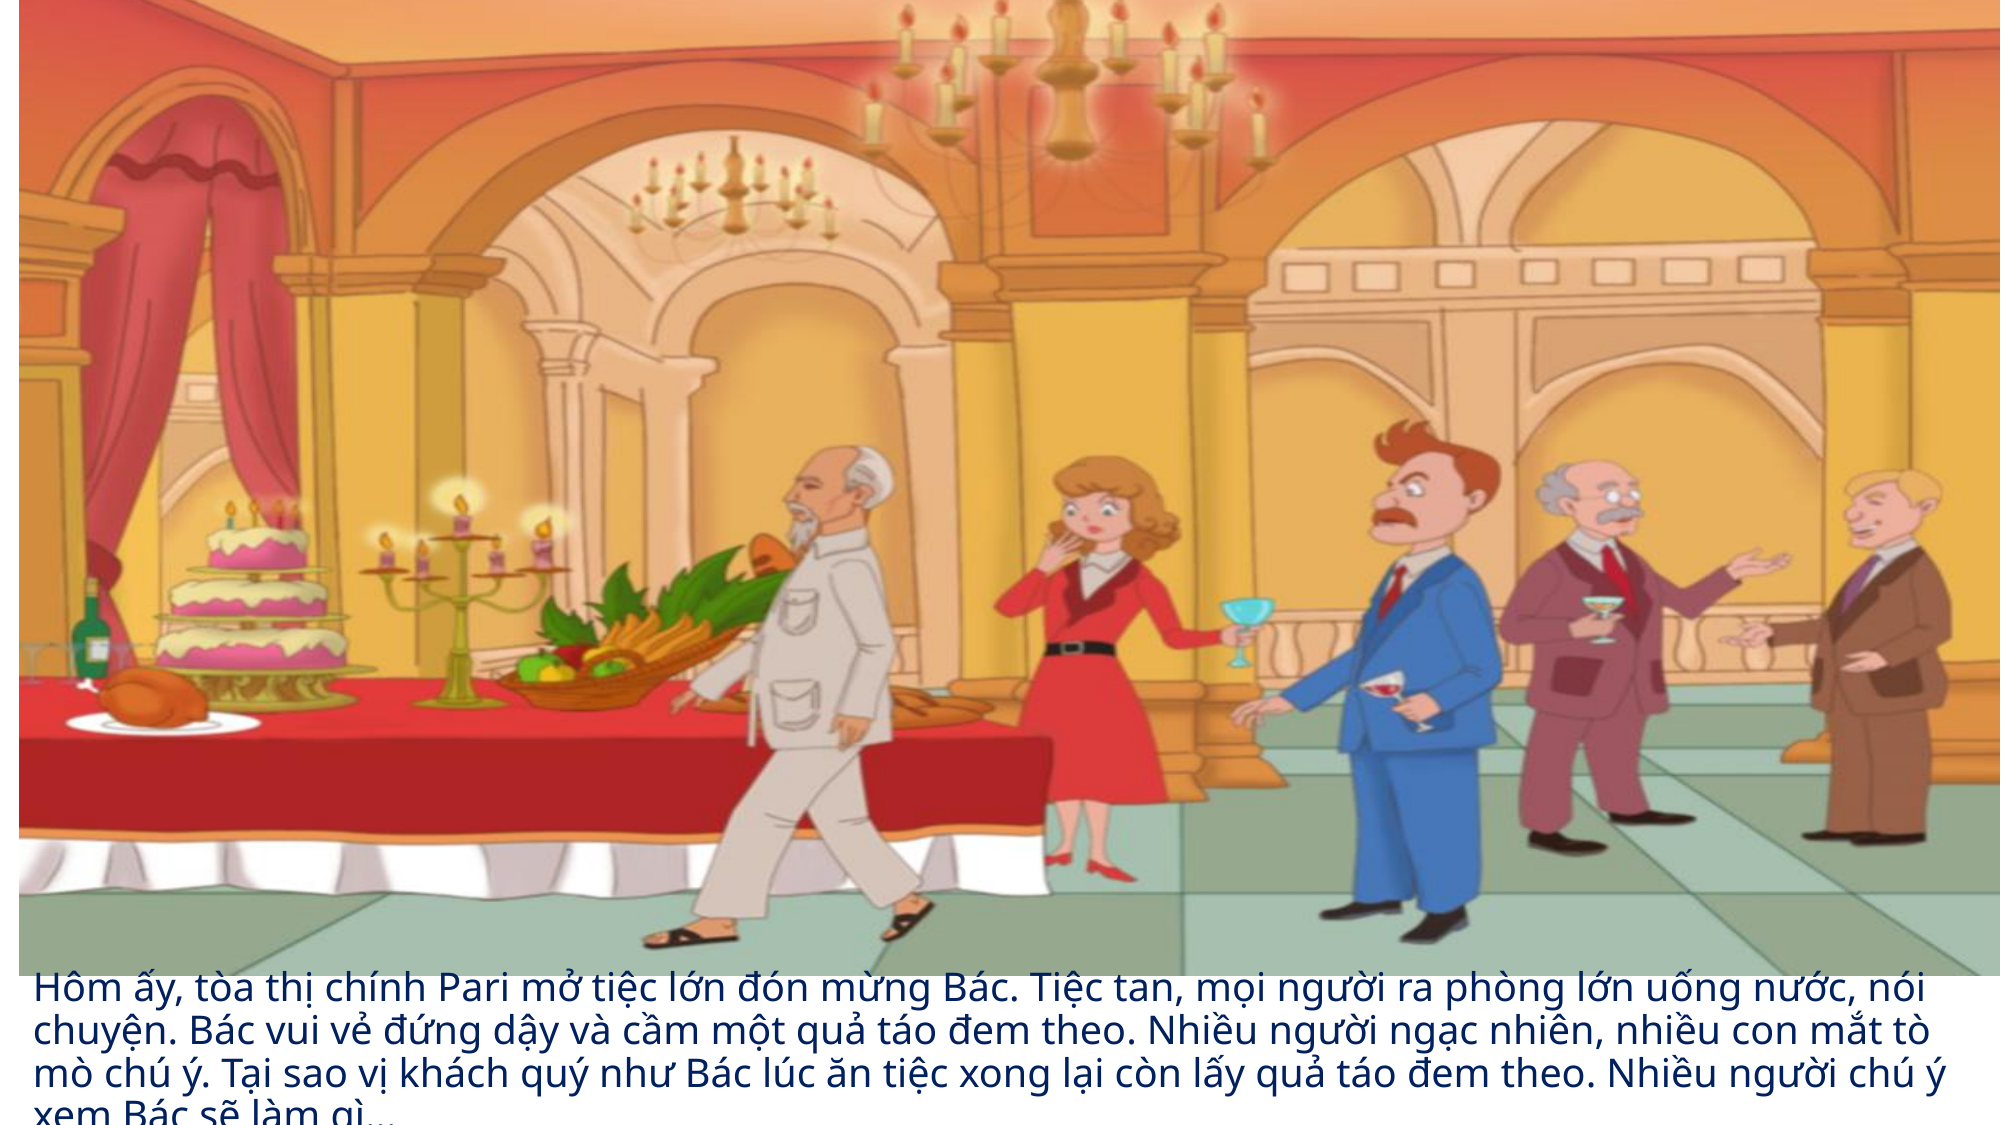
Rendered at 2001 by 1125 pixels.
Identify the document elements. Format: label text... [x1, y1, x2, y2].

picture [19, 0, 2000, 976]
title Hôm ấy, tòa thị chính Pari mở tiệc lớn đón mừng Bác. Tiệc tan, mọi người ra phòng lớn uống nước, nói chuyện. Bác vui vẻ đứng dậy và cầm một quả táo đem theo. Nhiều người ngạc nhiên, nhiều con mắt tò mò chú ý. Tại sao vị khách quý như Bác lúc ăn tiệc xong lại còn lấy quả táo đem theo. Nhiều người chú ý xem Bác sẽ làm gì... [17, 940, 1999, 1125]
